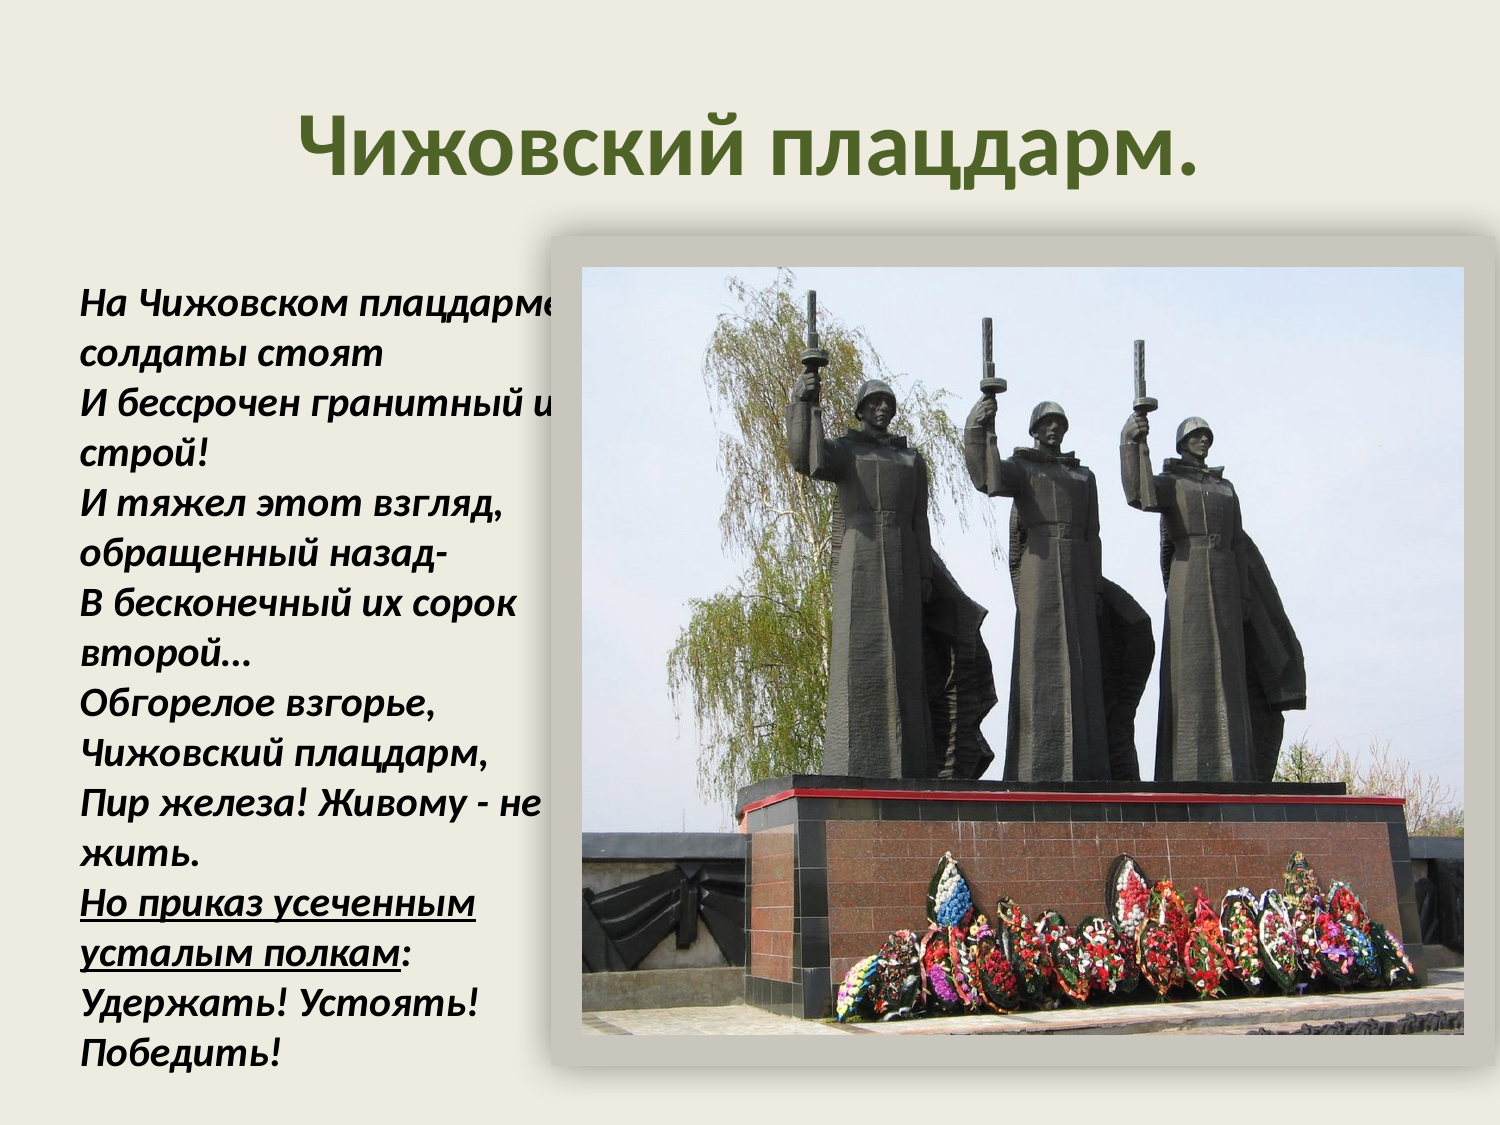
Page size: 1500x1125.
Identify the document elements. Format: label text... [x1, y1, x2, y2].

title Чижовский плацдарм. [75, 45, 1425, 233]
picture [581, 266, 1465, 1036]
text_box На Чижовском плацдарме солдаты стоят И бессрочен гранитный их строй! И тяжел этот взгляд, обращенный назад- В бесконечный их сорок второй… Обгорелое взгорье, Чижовский плацдарм, Пир железа! Живому - не жить. Но приказ усеченным усталым полкам: Удержать! Устоять! Победить! [64, 267, 544, 1083]
